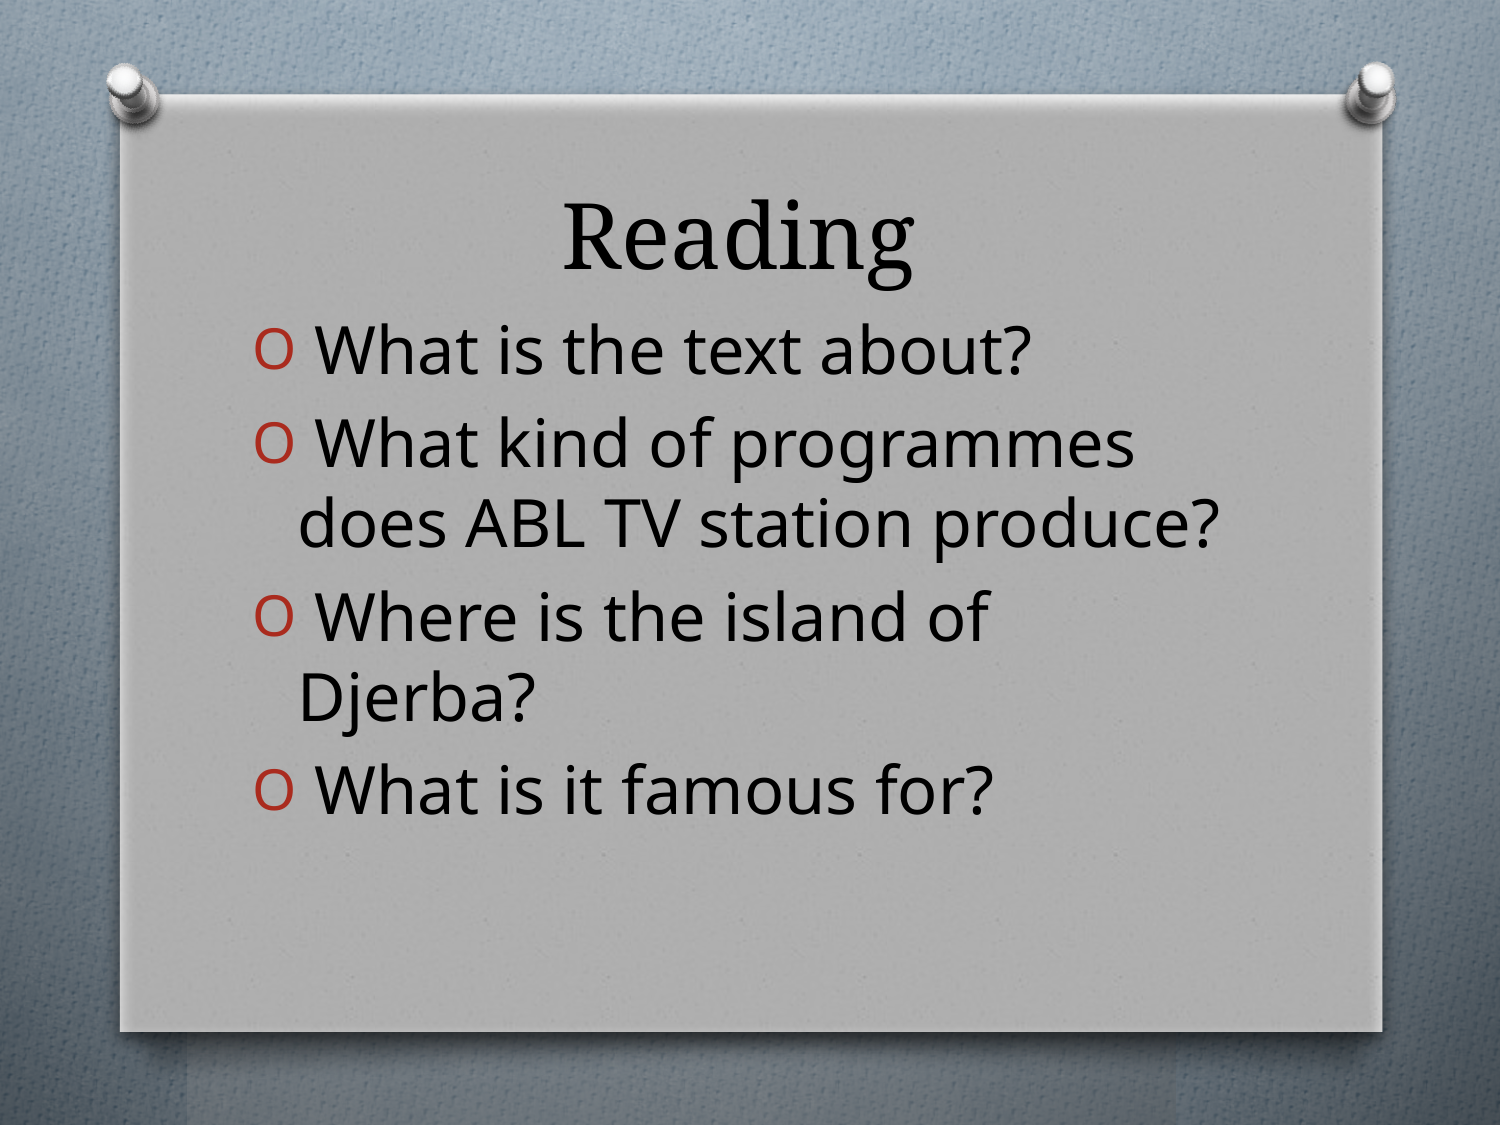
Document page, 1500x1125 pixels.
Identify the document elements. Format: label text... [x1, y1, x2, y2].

picture [1317, 35, 1439, 156]
title Reading [179, 134, 1323, 332]
picture [75, 29, 198, 153]
list What is the text about? What kind of programmes does ABL TV station produce? Where is the island of Djerba? What is it famous for? [237, 299, 1254, 892]
